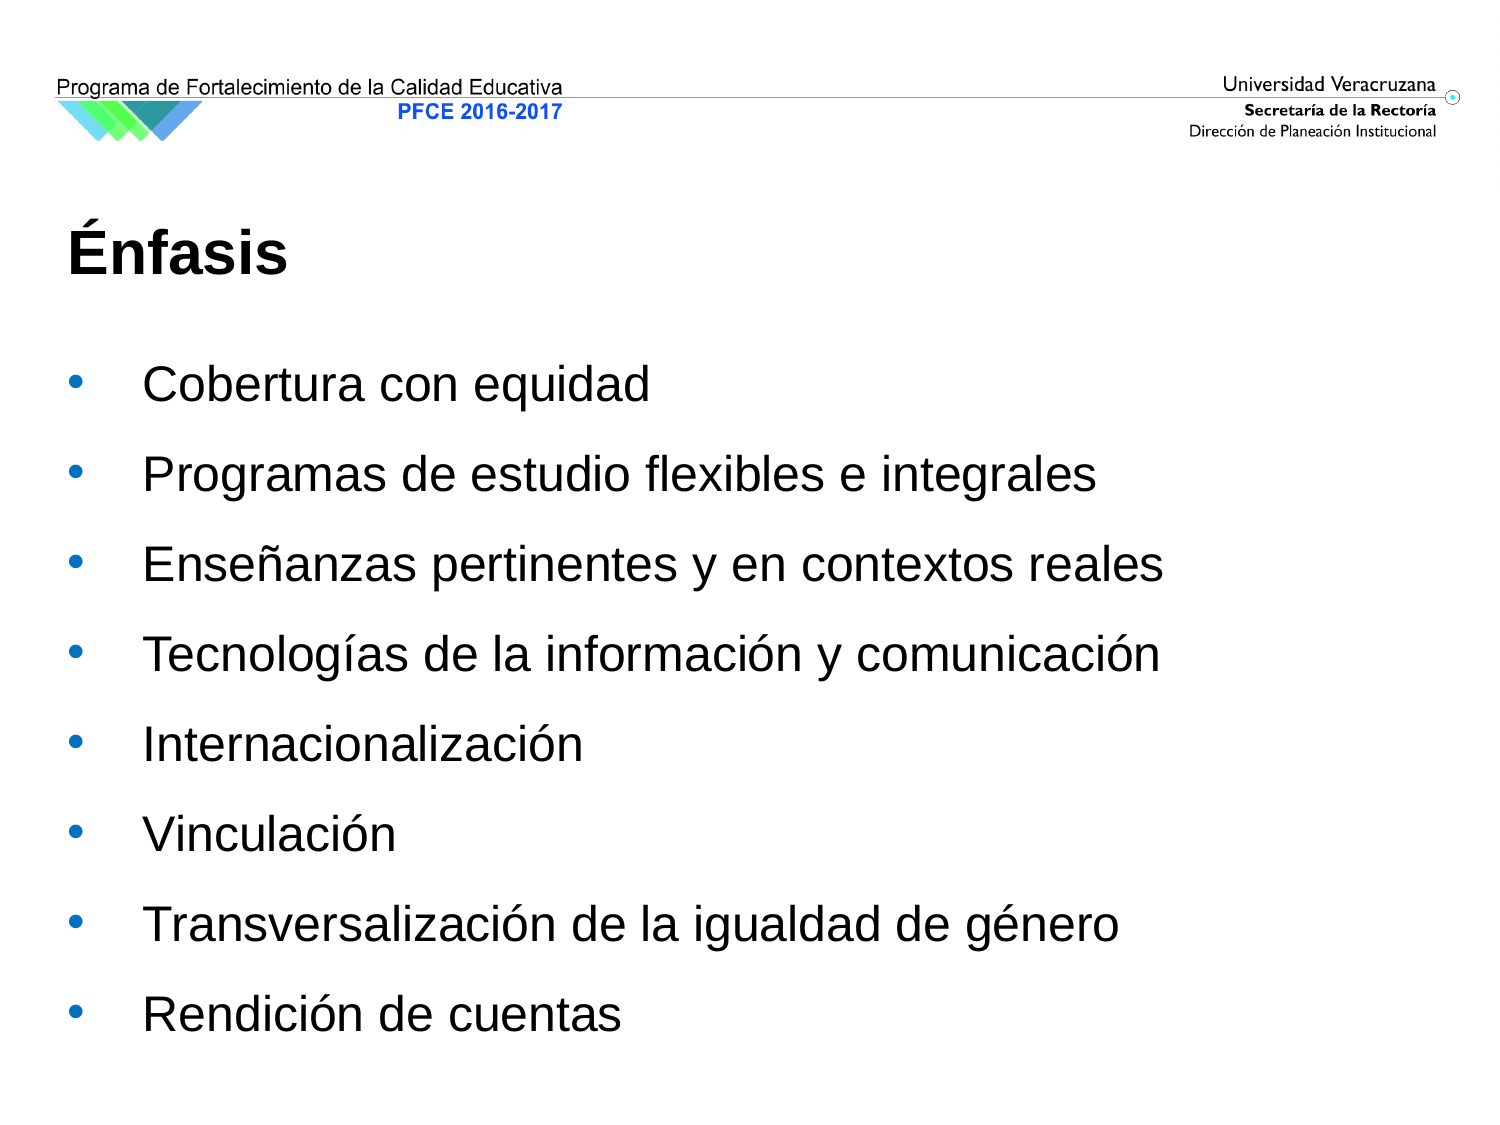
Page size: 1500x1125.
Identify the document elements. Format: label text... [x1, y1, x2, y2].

picture [0, 1, 1500, 189]
text_box Énfasis [53, 204, 1058, 295]
text_box Cobertura con equidad Programas de estudio flexibles e integrales Enseñanzas pertinentes y en contextos reales Tecnologías de la información y comunicación Internacionalización Vinculación Transversalización de la igualdad de género Rendición de cuentas [53, 314, 1447, 1125]
